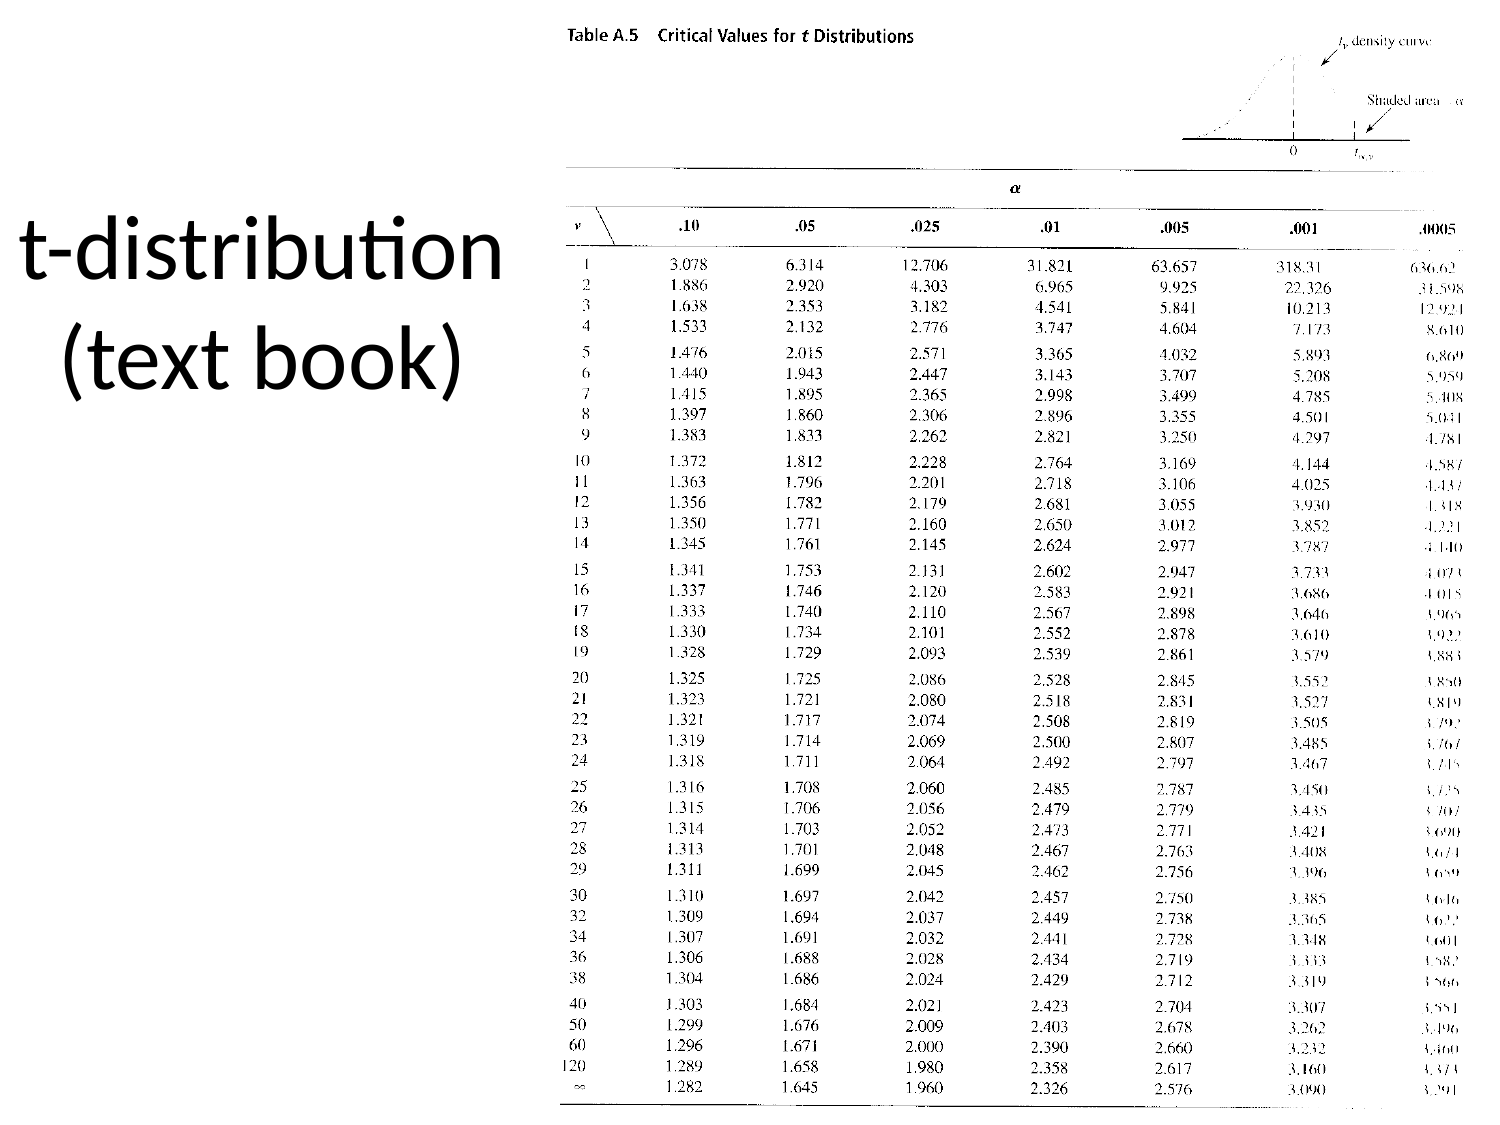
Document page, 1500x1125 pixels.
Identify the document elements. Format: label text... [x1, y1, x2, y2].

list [555, 0, 1500, 1125]
title t-distribution (text book) [0, 45, 525, 550]
